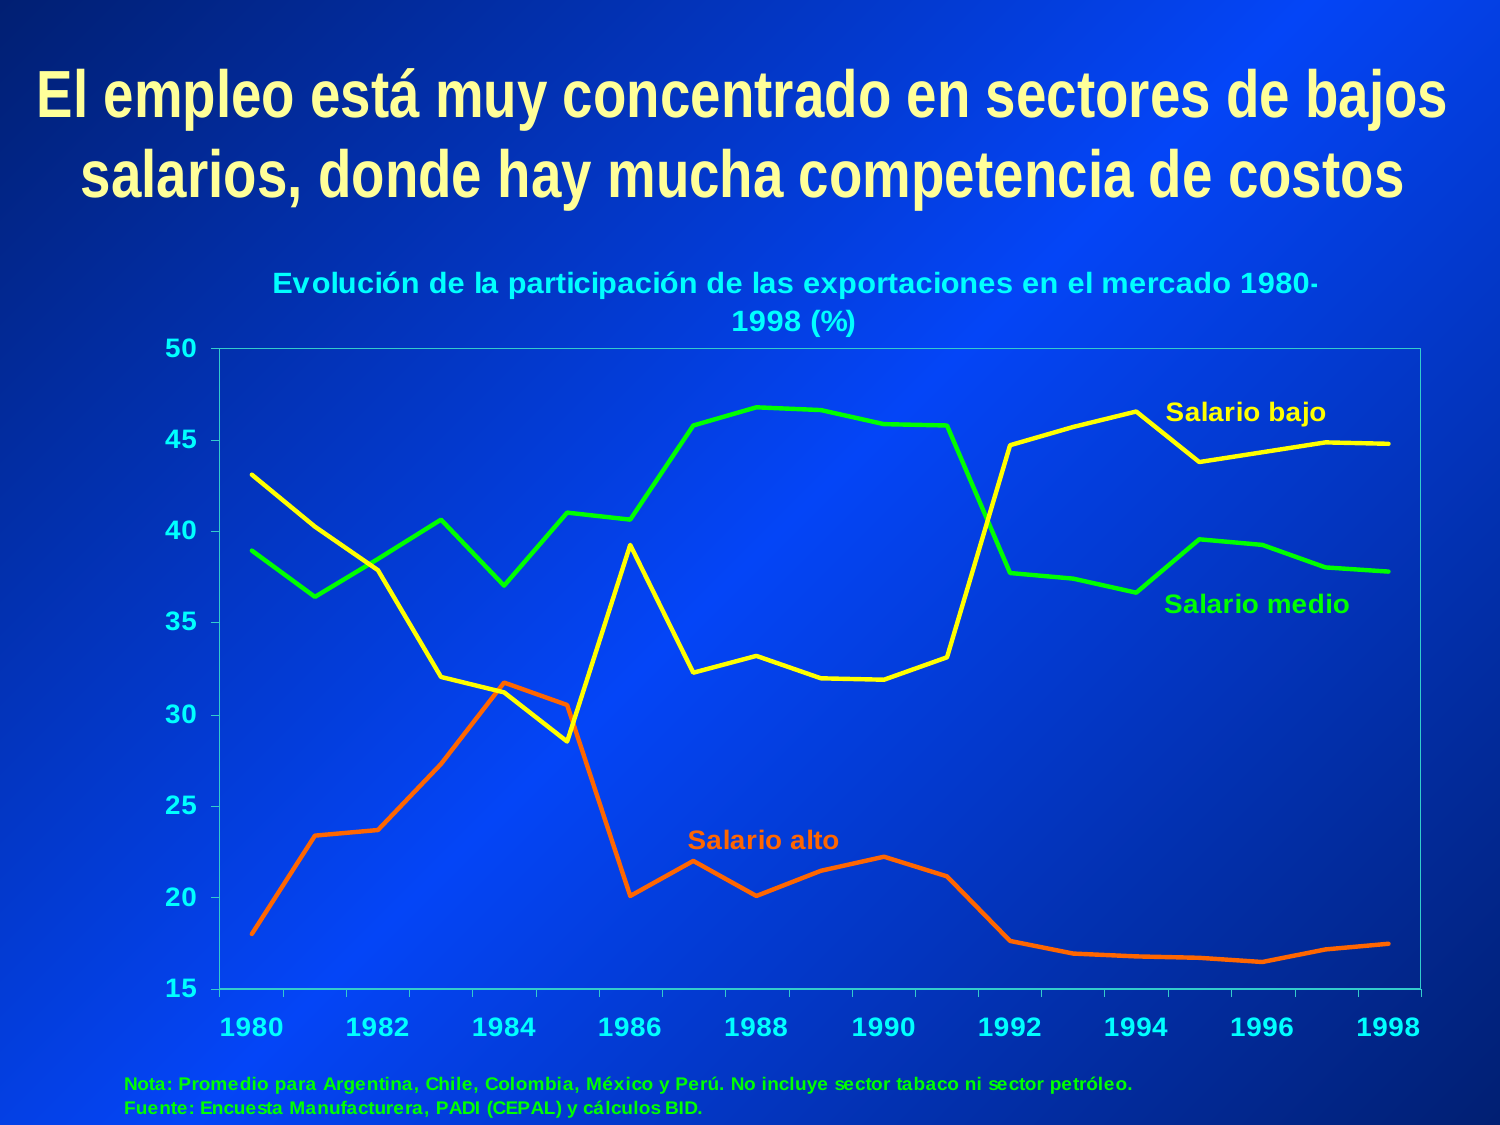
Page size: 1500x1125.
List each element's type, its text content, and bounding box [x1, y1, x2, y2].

title El empleo está muy concentrado en sectores de bajos salarios, donde hay mucha competencia de costos [0, 37, 1500, 226]
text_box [112, 249, 1449, 1125]
